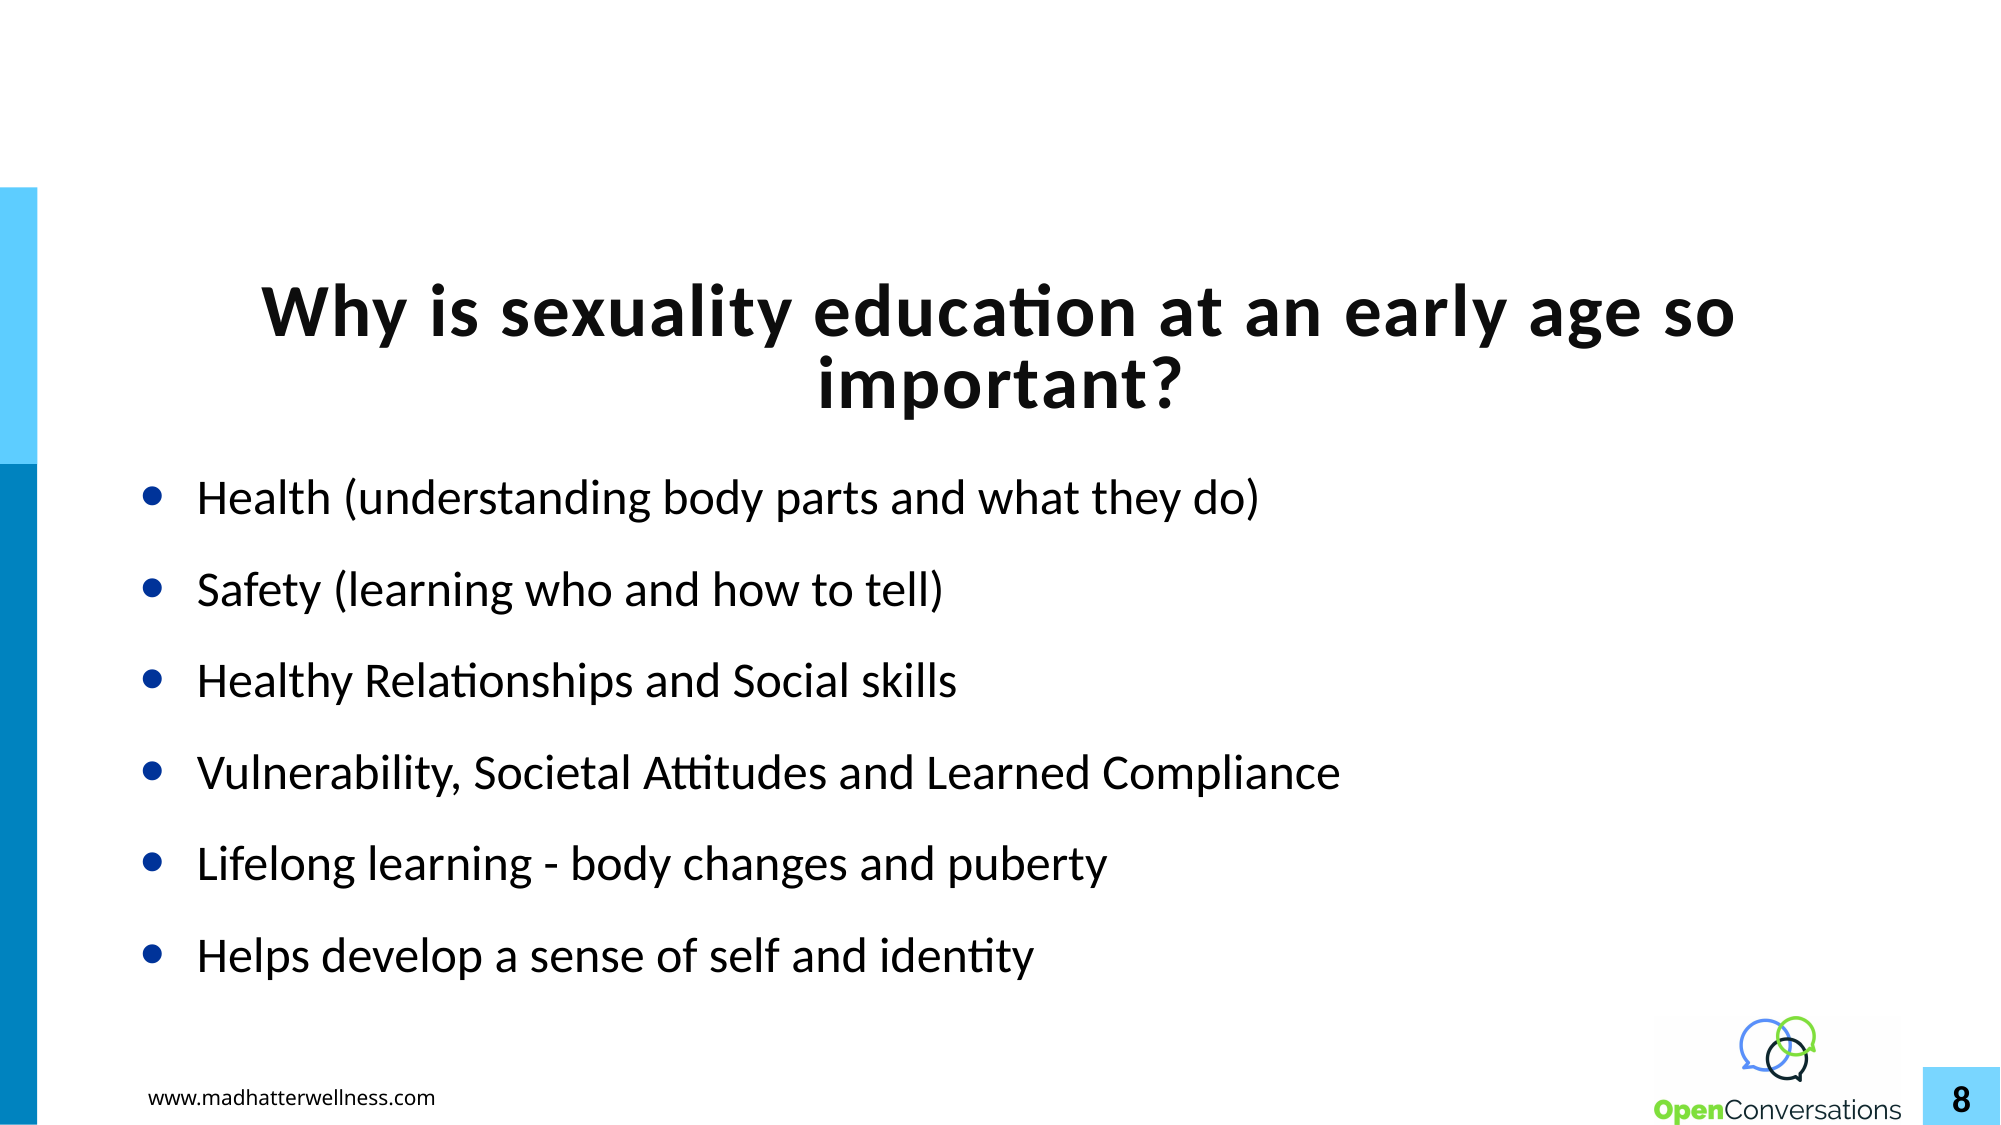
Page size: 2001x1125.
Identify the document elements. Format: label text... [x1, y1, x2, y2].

list Health (understanding body parts and what they do) Safety (learning who and how to tell) Healthy Relationships and Social skills Vulnerability, Societal Attitudes and Learned Compliance Lifelong learning - body changes and puberty Helps develop a sense of self and identity [133, 464, 1901, 1078]
title Why is sexuality education at an early age so important? [98, 258, 1904, 444]
picture [1654, 1078, 1901, 1125]
